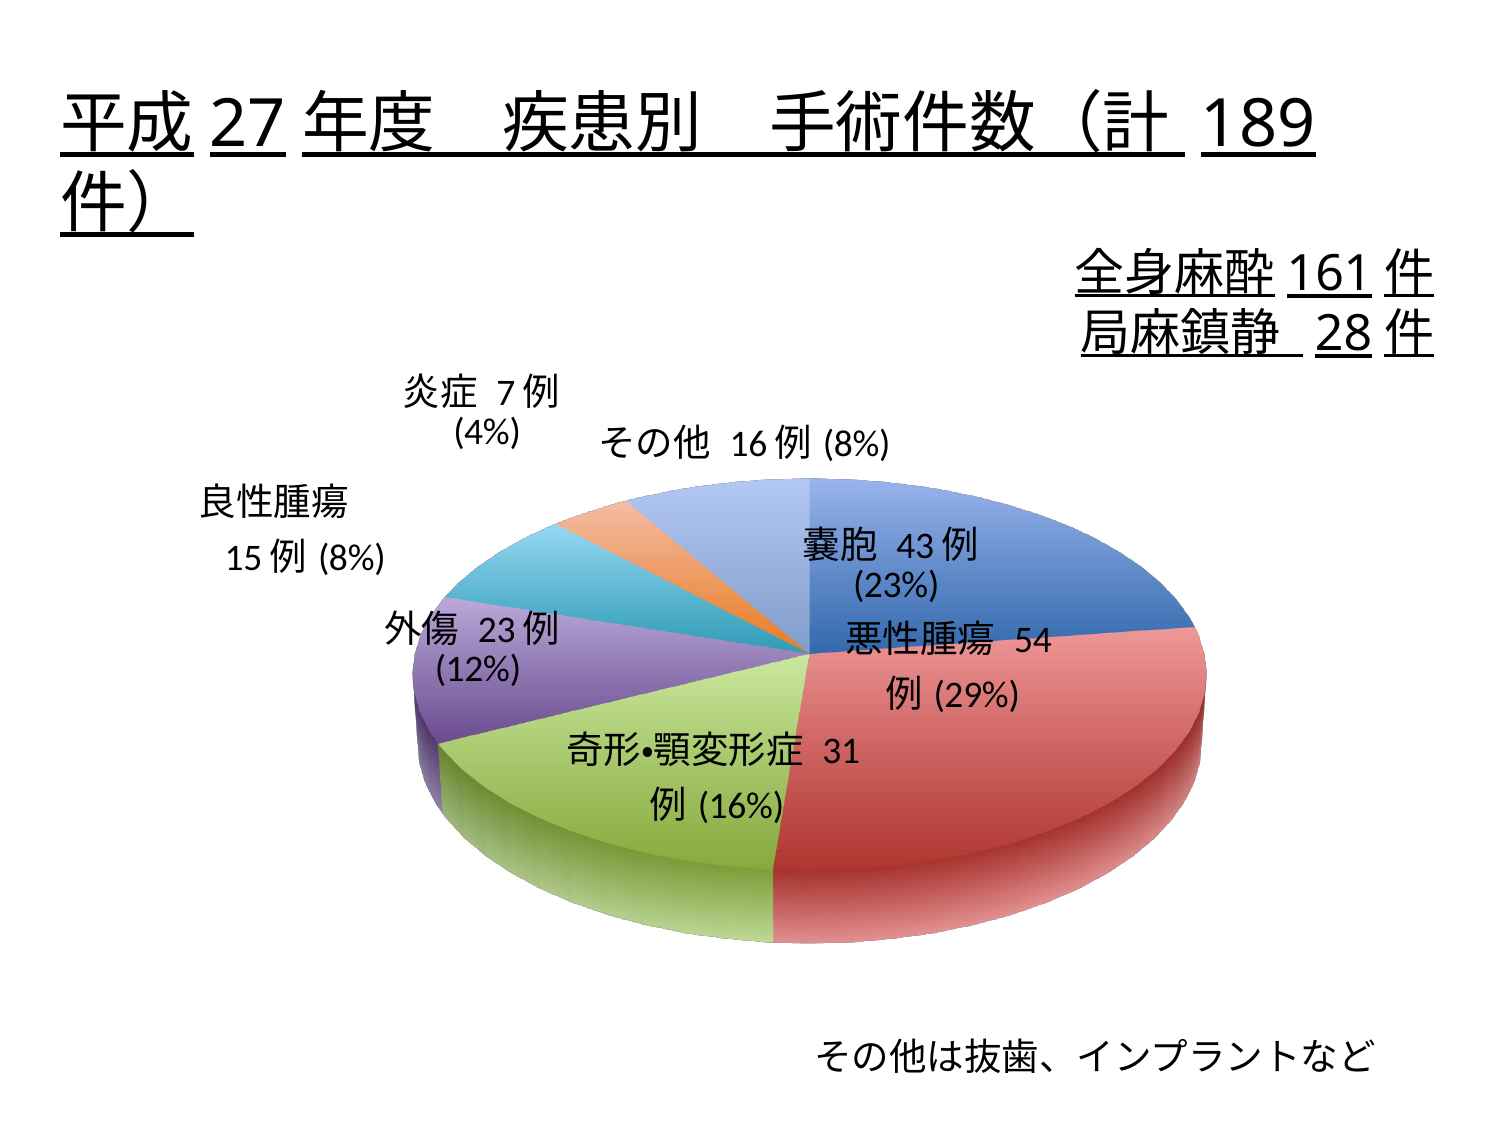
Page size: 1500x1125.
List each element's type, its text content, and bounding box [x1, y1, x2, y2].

text_box 平成27年度 疾患別 手術件数（計 189件） 全身麻酔161件 局麻鎮静 28件 [45, 72, 1449, 368]
chart [97, 255, 1450, 1125]
